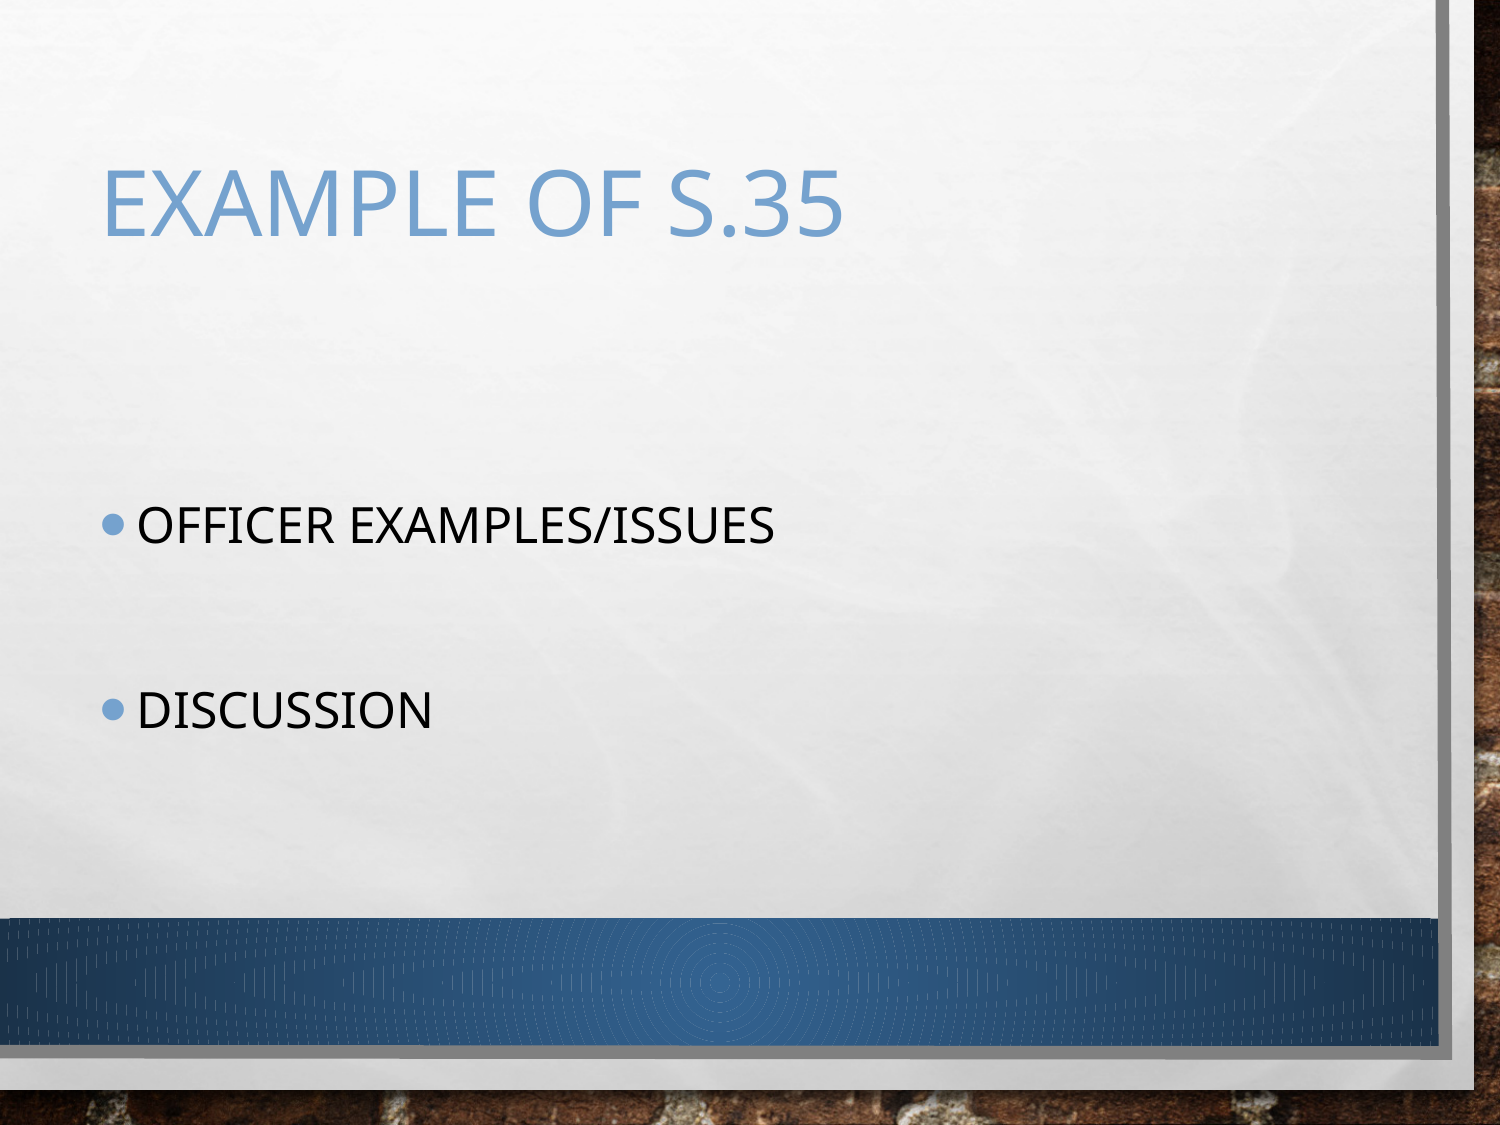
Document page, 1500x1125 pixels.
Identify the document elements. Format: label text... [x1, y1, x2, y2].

picture [0, 0, 1500, 1125]
title EXAMPLE of s.35 [84, 112, 1364, 302]
list Officer examples/Issues DISCUSSION [84, 338, 1364, 882]
